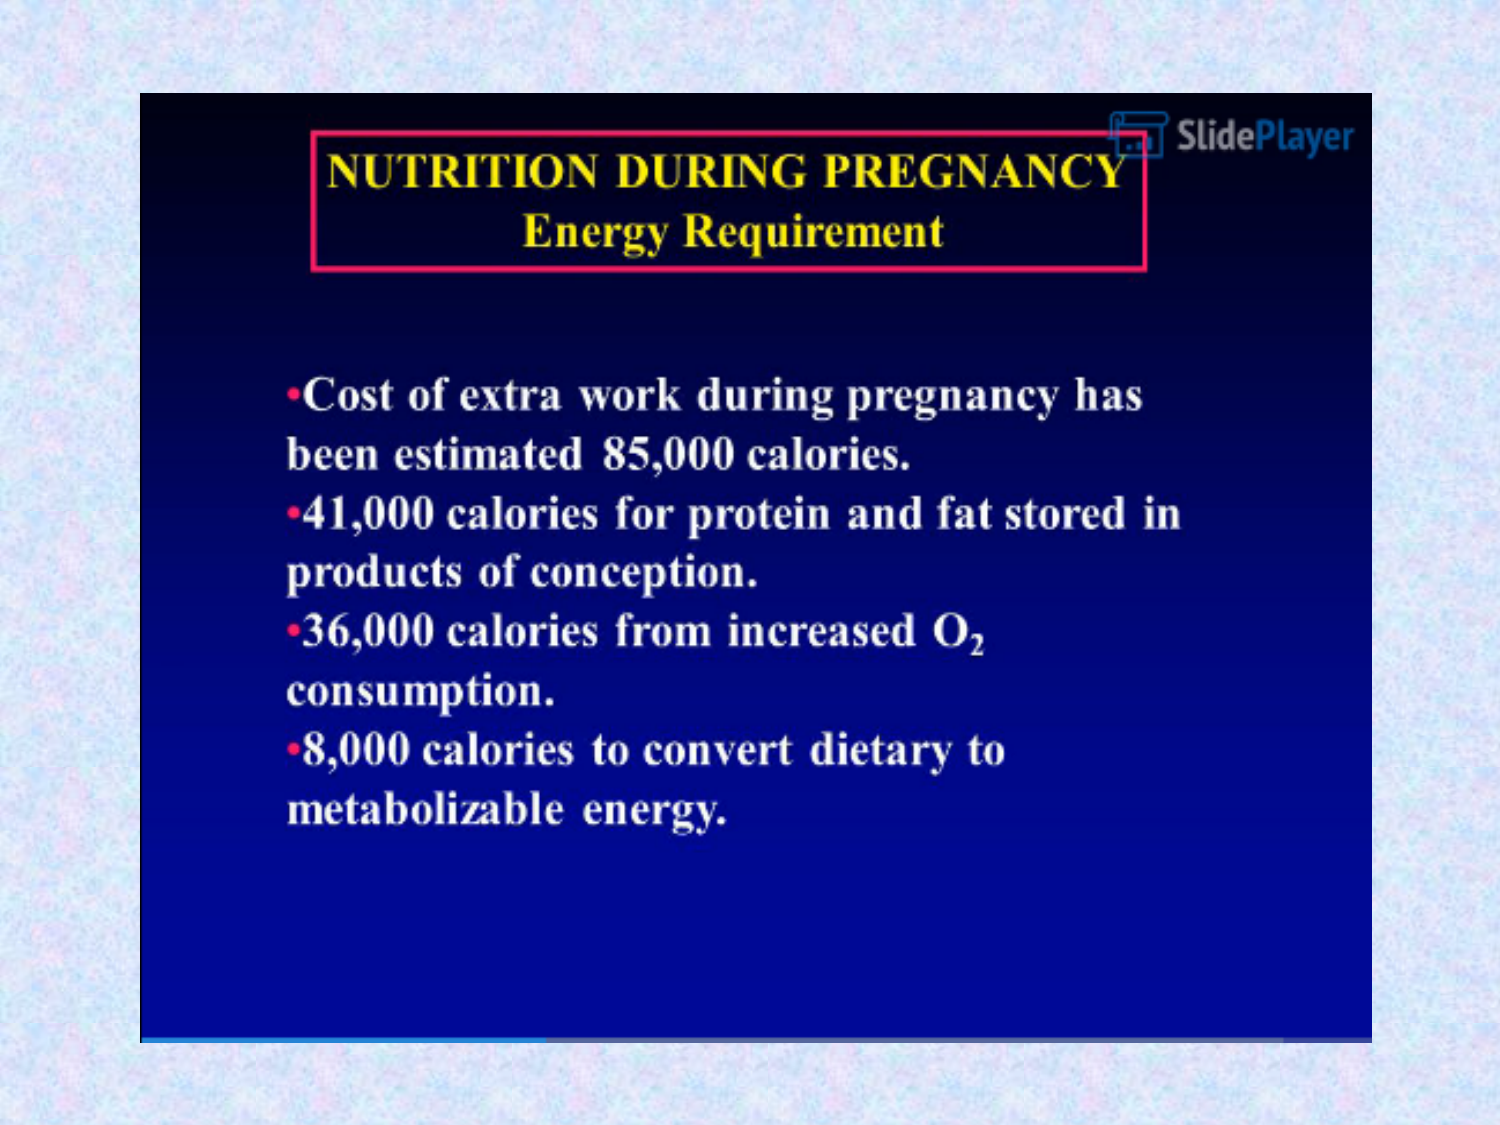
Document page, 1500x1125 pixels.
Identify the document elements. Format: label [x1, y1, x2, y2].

list [140, 93, 1372, 1044]
